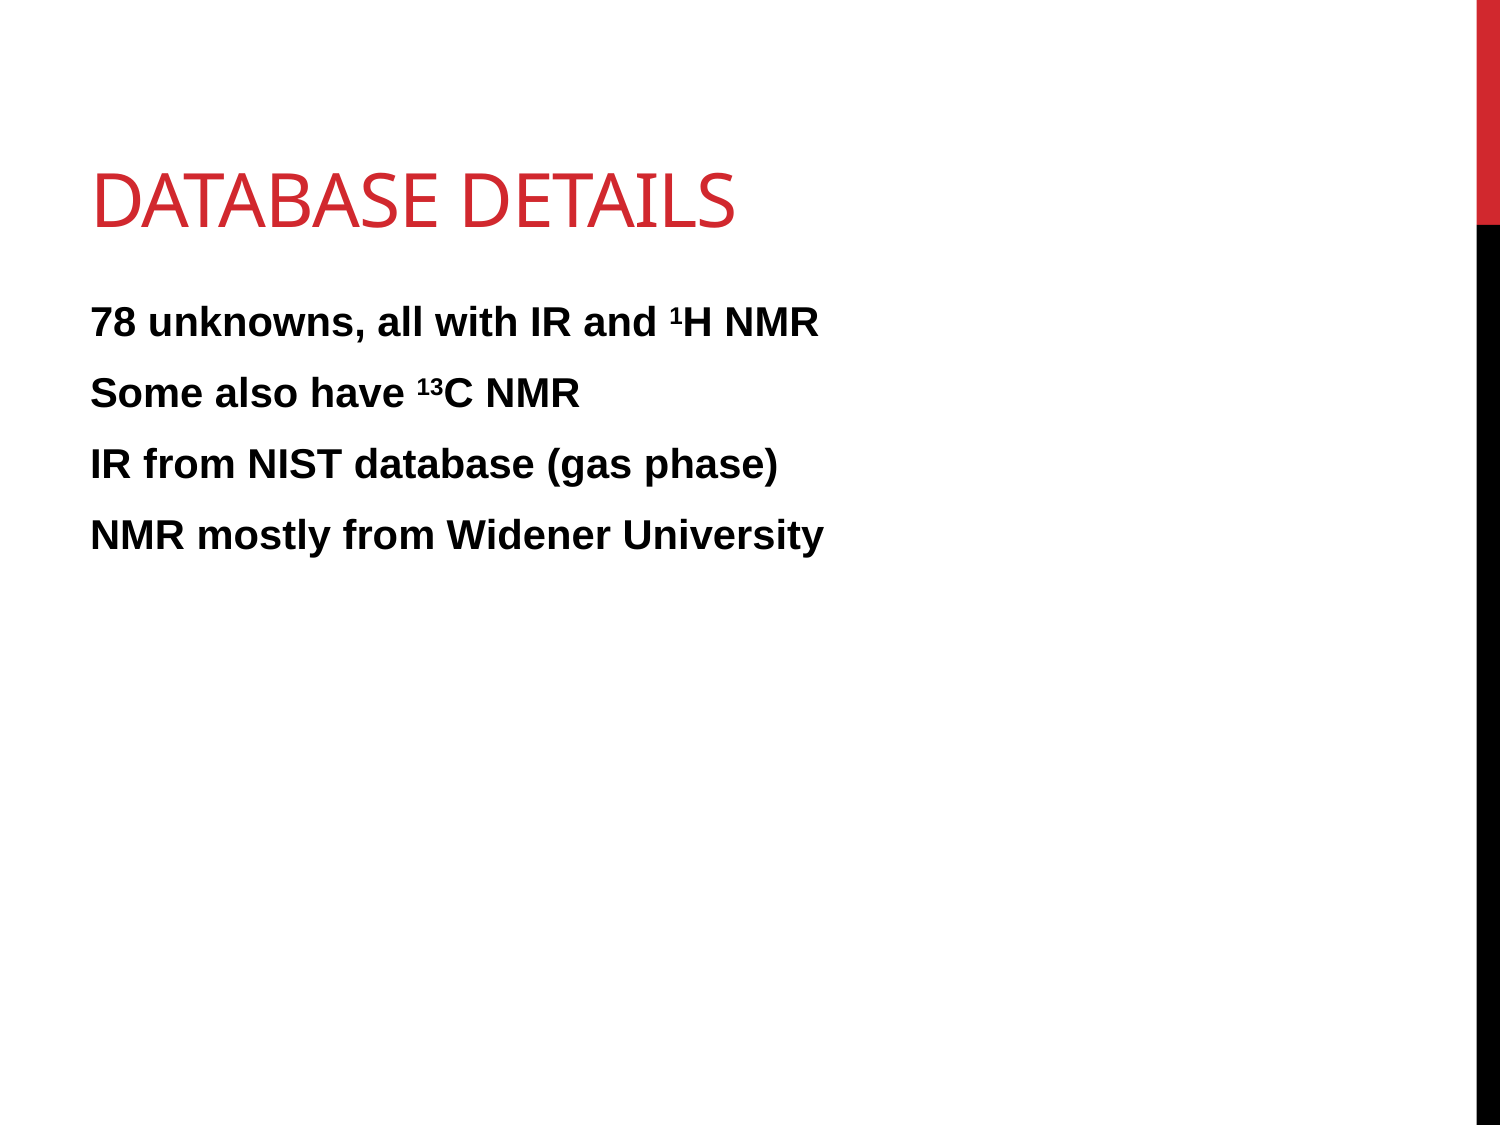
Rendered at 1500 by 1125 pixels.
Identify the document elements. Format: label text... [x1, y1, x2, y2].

list 78 unknowns, all with IR and 1H NMR Some also have 13C NMR IR from NIST database (gas phase) NMR mostly from Widener University [75, 287, 1325, 1005]
title Database Details [75, 25, 1025, 250]
